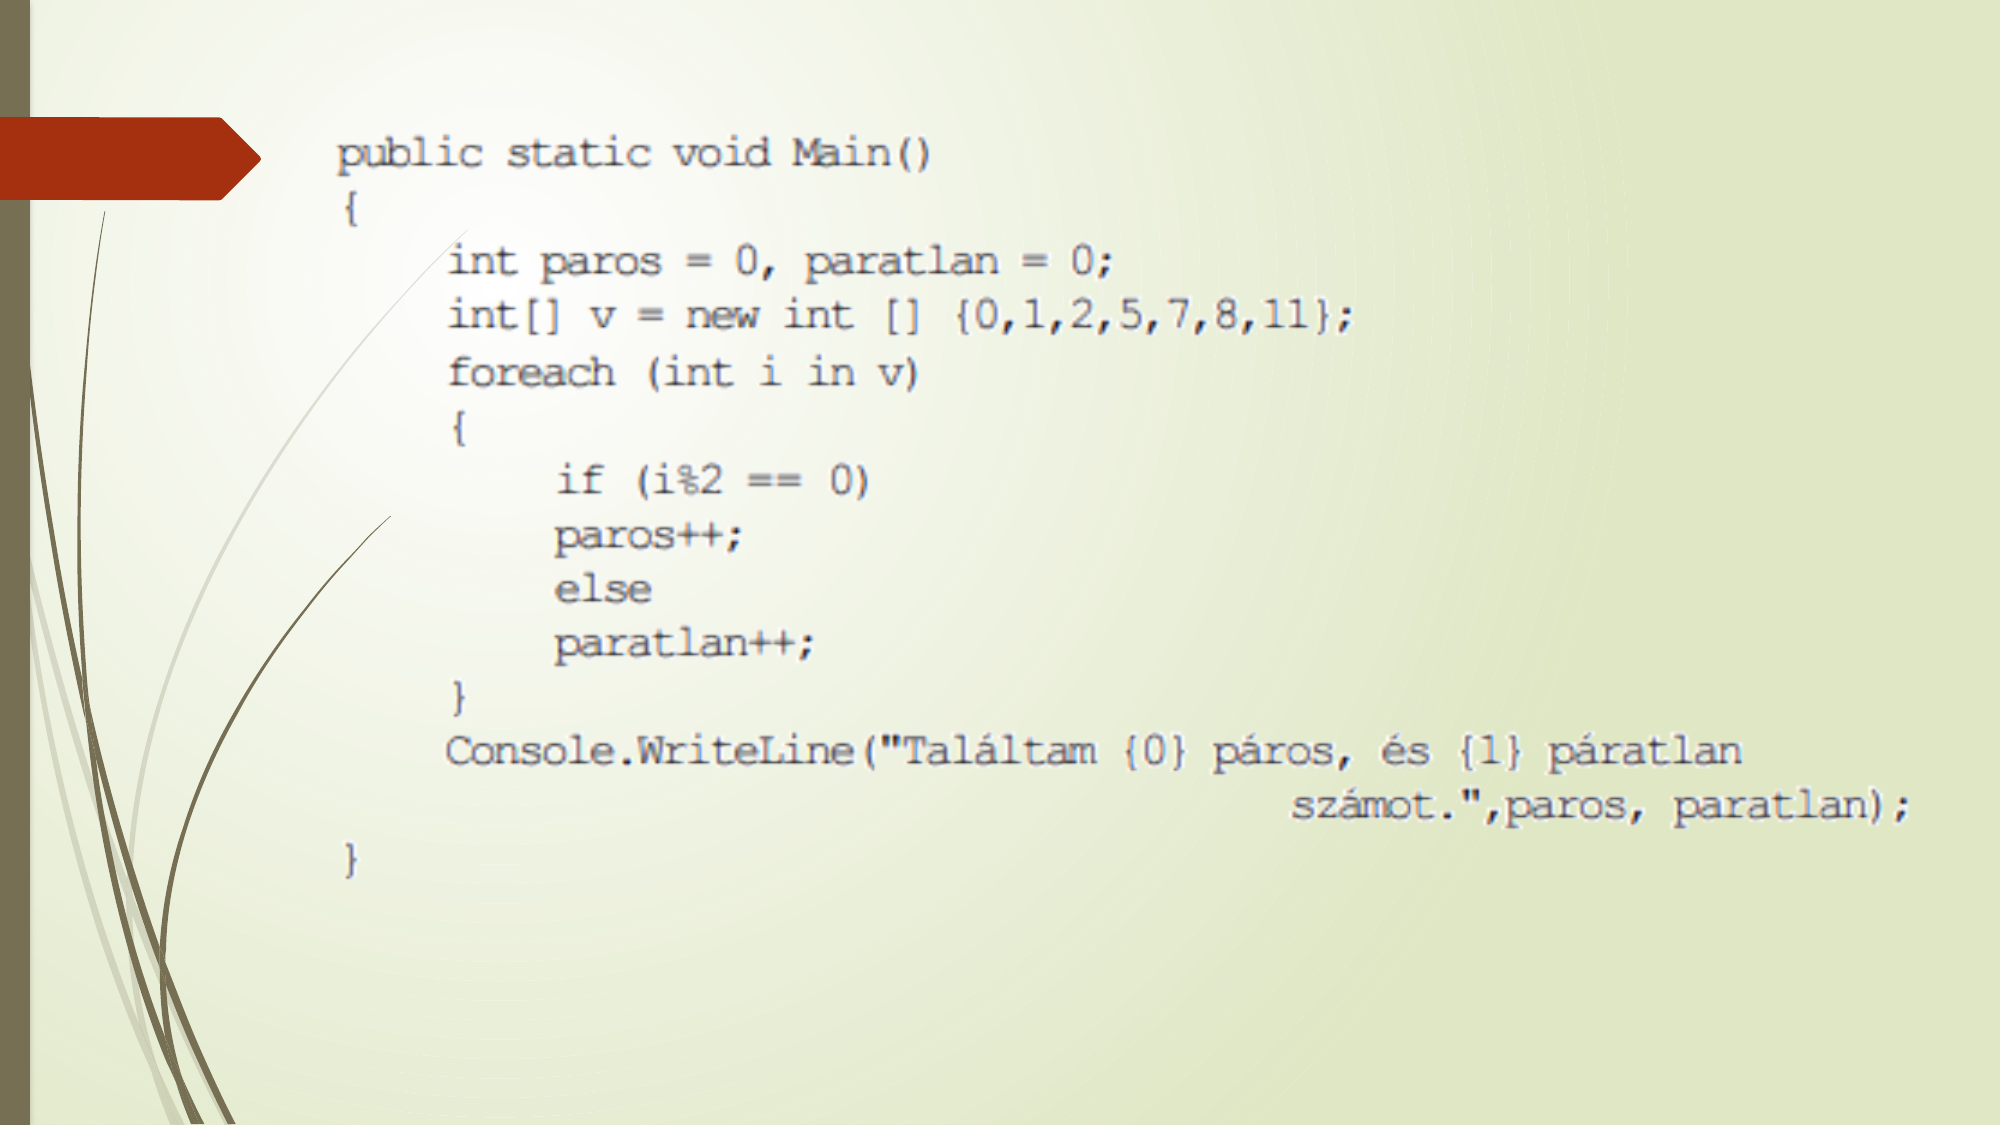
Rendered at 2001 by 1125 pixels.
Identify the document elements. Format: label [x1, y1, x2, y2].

picture [278, 117, 1956, 924]
